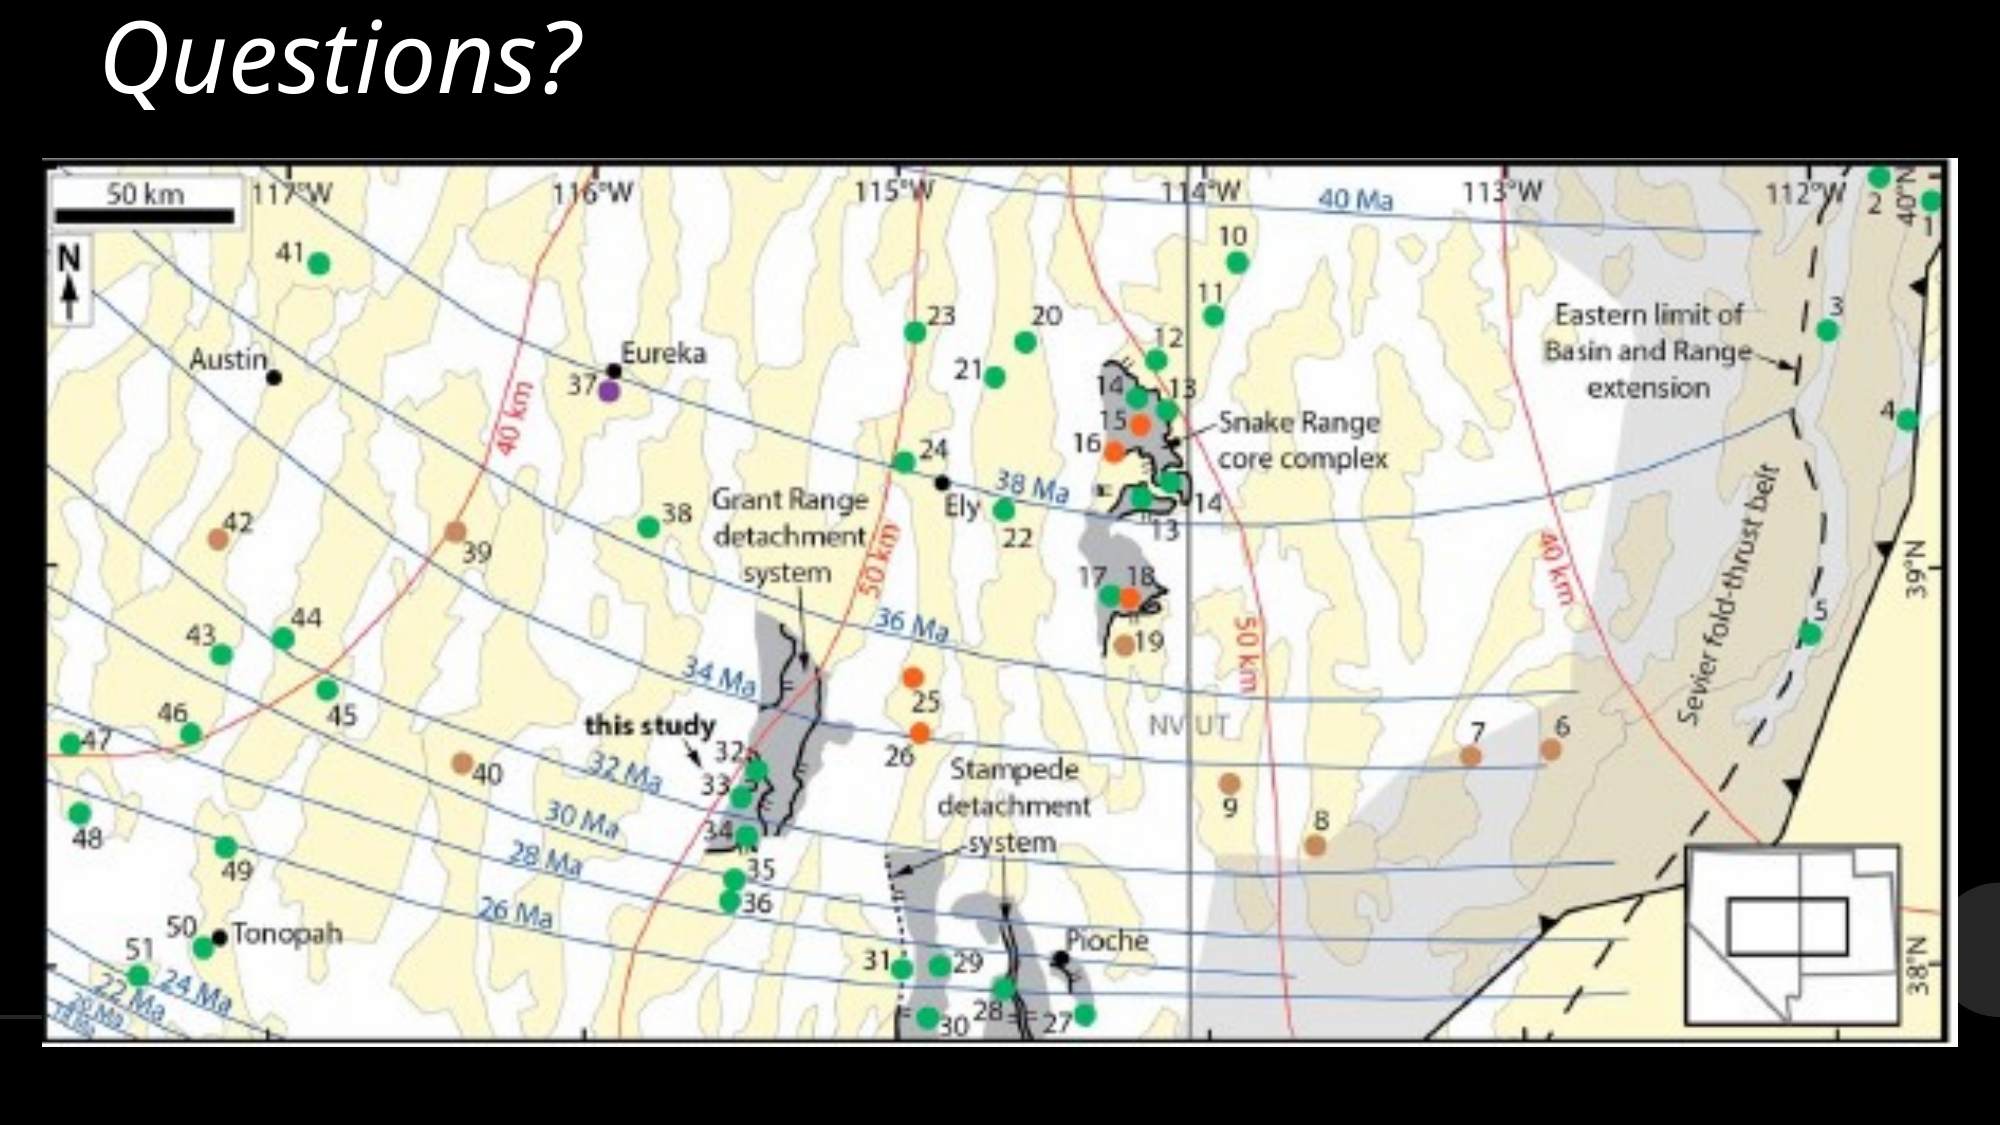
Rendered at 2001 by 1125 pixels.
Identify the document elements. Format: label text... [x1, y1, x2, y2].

title Questions? [0, 0, 597, 124]
picture [42, 158, 1958, 1047]
